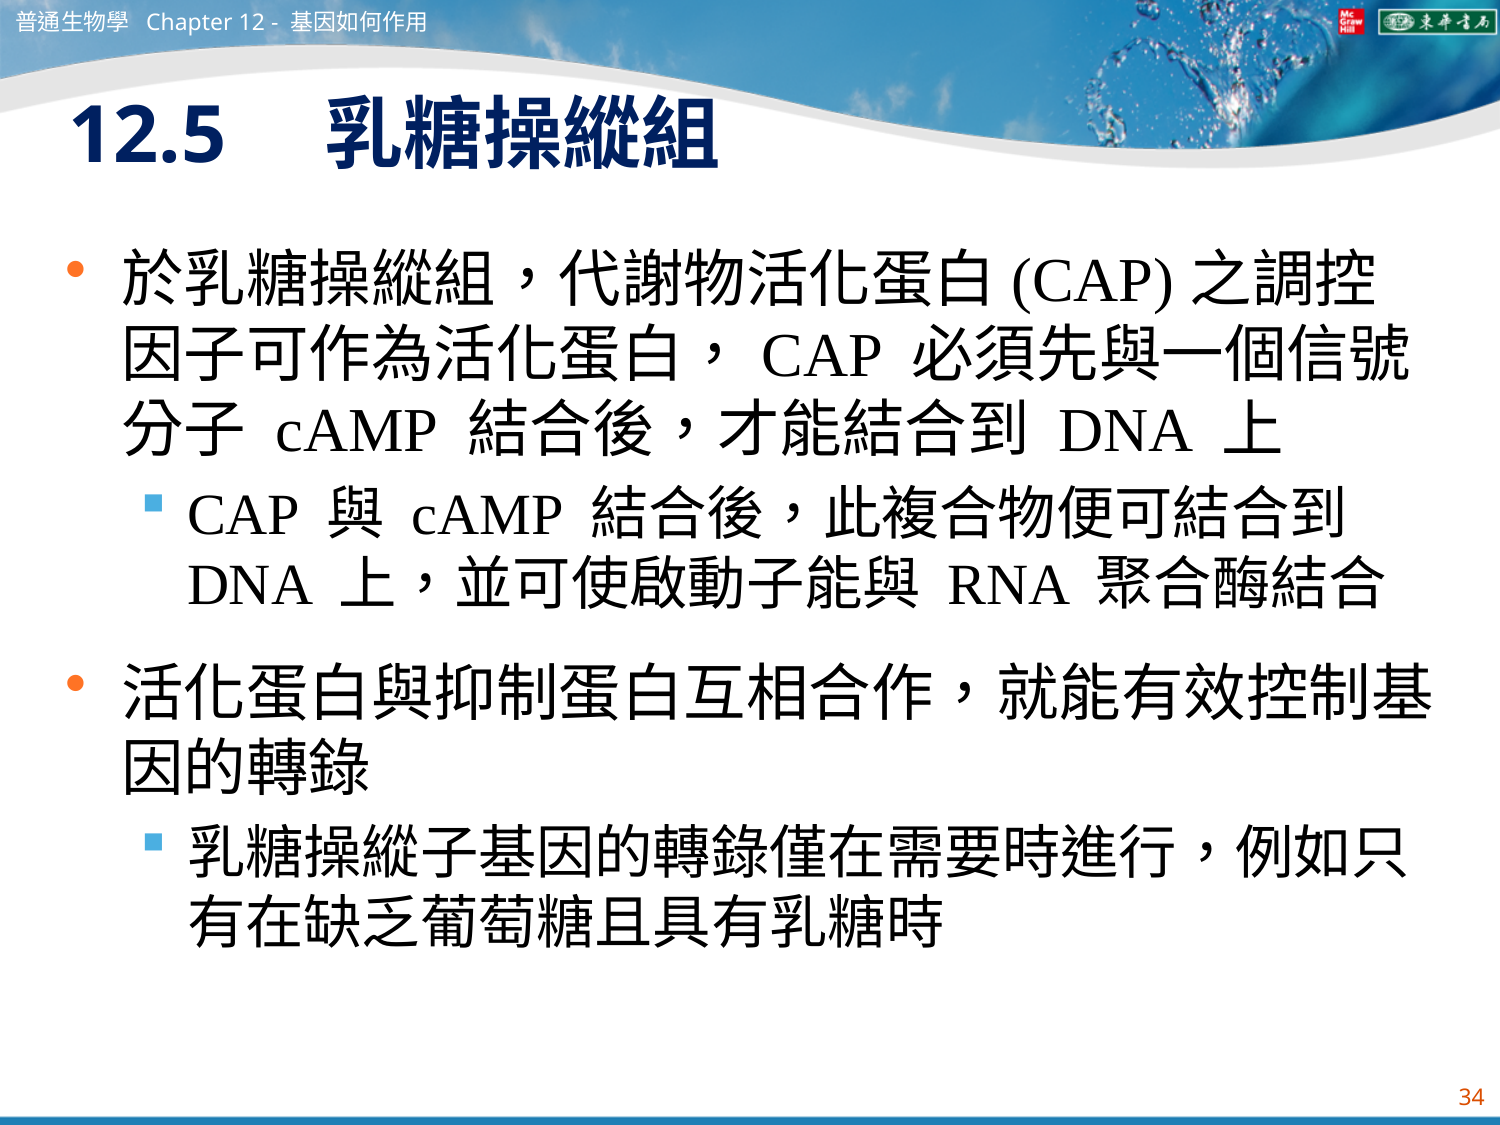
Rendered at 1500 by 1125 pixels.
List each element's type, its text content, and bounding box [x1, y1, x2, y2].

title 12.5 乳糖操縱組 [53, 54, 1447, 209]
slide_number 34 [1411, 1074, 1500, 1123]
list 於乳糖操縱組，代謝物活化蛋白(CAP)之調控因子可作為活化蛋白，CAP 必須先與一個信號分子 cAMP 結合後，才能結合到 DNA 上 CAP 與 cAMP 結合後，此複合物便可結合到DNA 上，並可使啟動子能與 RNA 聚合酶結合 活化蛋白與抑制蛋白互相合作，就能有效控制基因的轉錄 乳糖操縱子基因的轉錄僅在需要時進行，例如只有在缺乏葡萄糖且具有乳糖時 [50, 231, 1451, 1083]
picture [0, 0, 1500, 1125]
footer 普通生物學 Chapter 12 - 基因如何作用 [0, 0, 476, 41]
